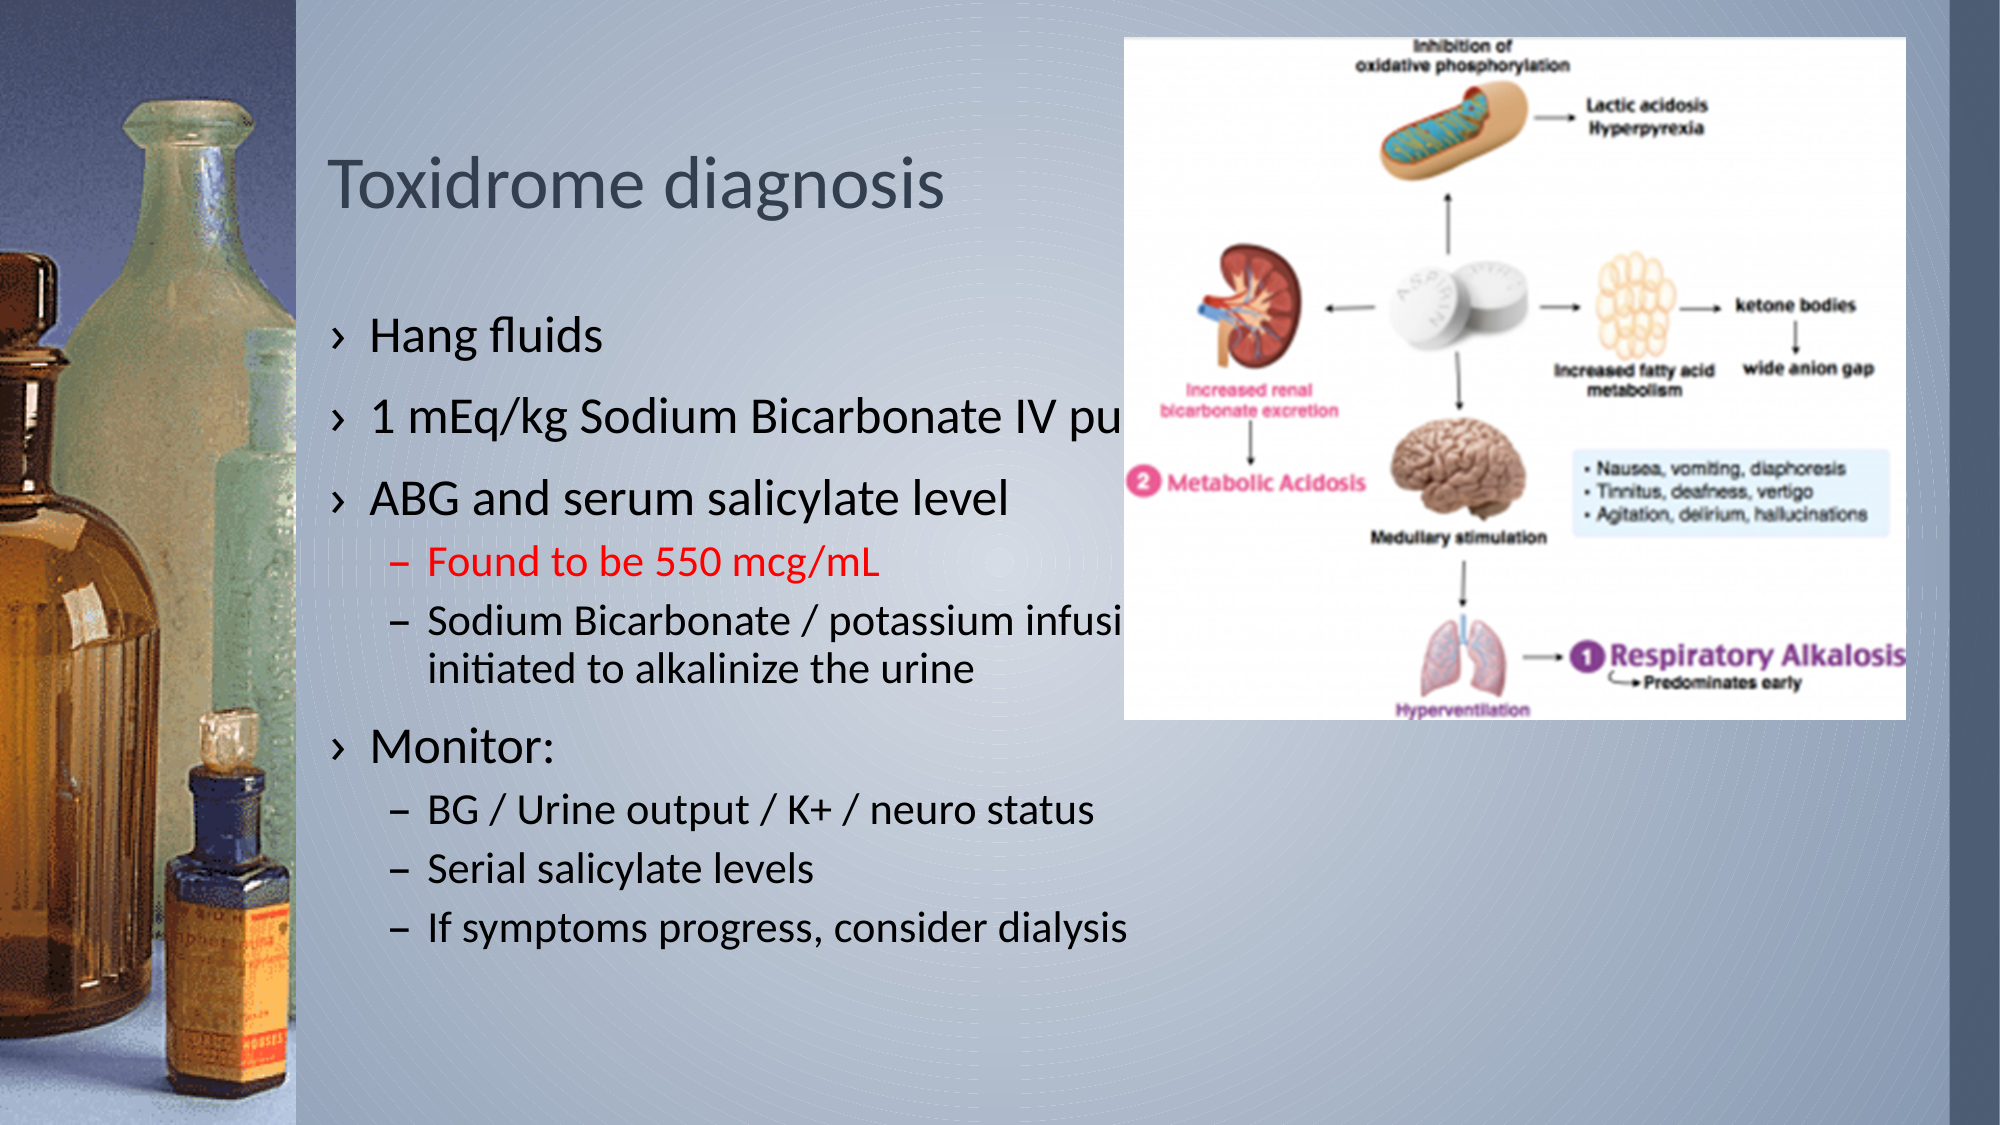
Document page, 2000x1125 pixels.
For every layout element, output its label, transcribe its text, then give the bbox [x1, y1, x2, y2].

list Hang fluids 1 mEq/kg Sodium Bicarbonate IV push ABG and serum salicylate level Found to be 550 mcg/mL Sodium Bicarbonate / potassium infusion initiated to alkalinize the urine Monitor: BG / Urine output / K+ / neuro status Serial salicylate levels If symptoms progress, consider dialysis [315, 299, 1204, 1070]
picture [0, 0, 296, 1125]
title Toxidrome diagnosis [312, 29, 1867, 233]
picture [1124, 37, 1906, 720]
